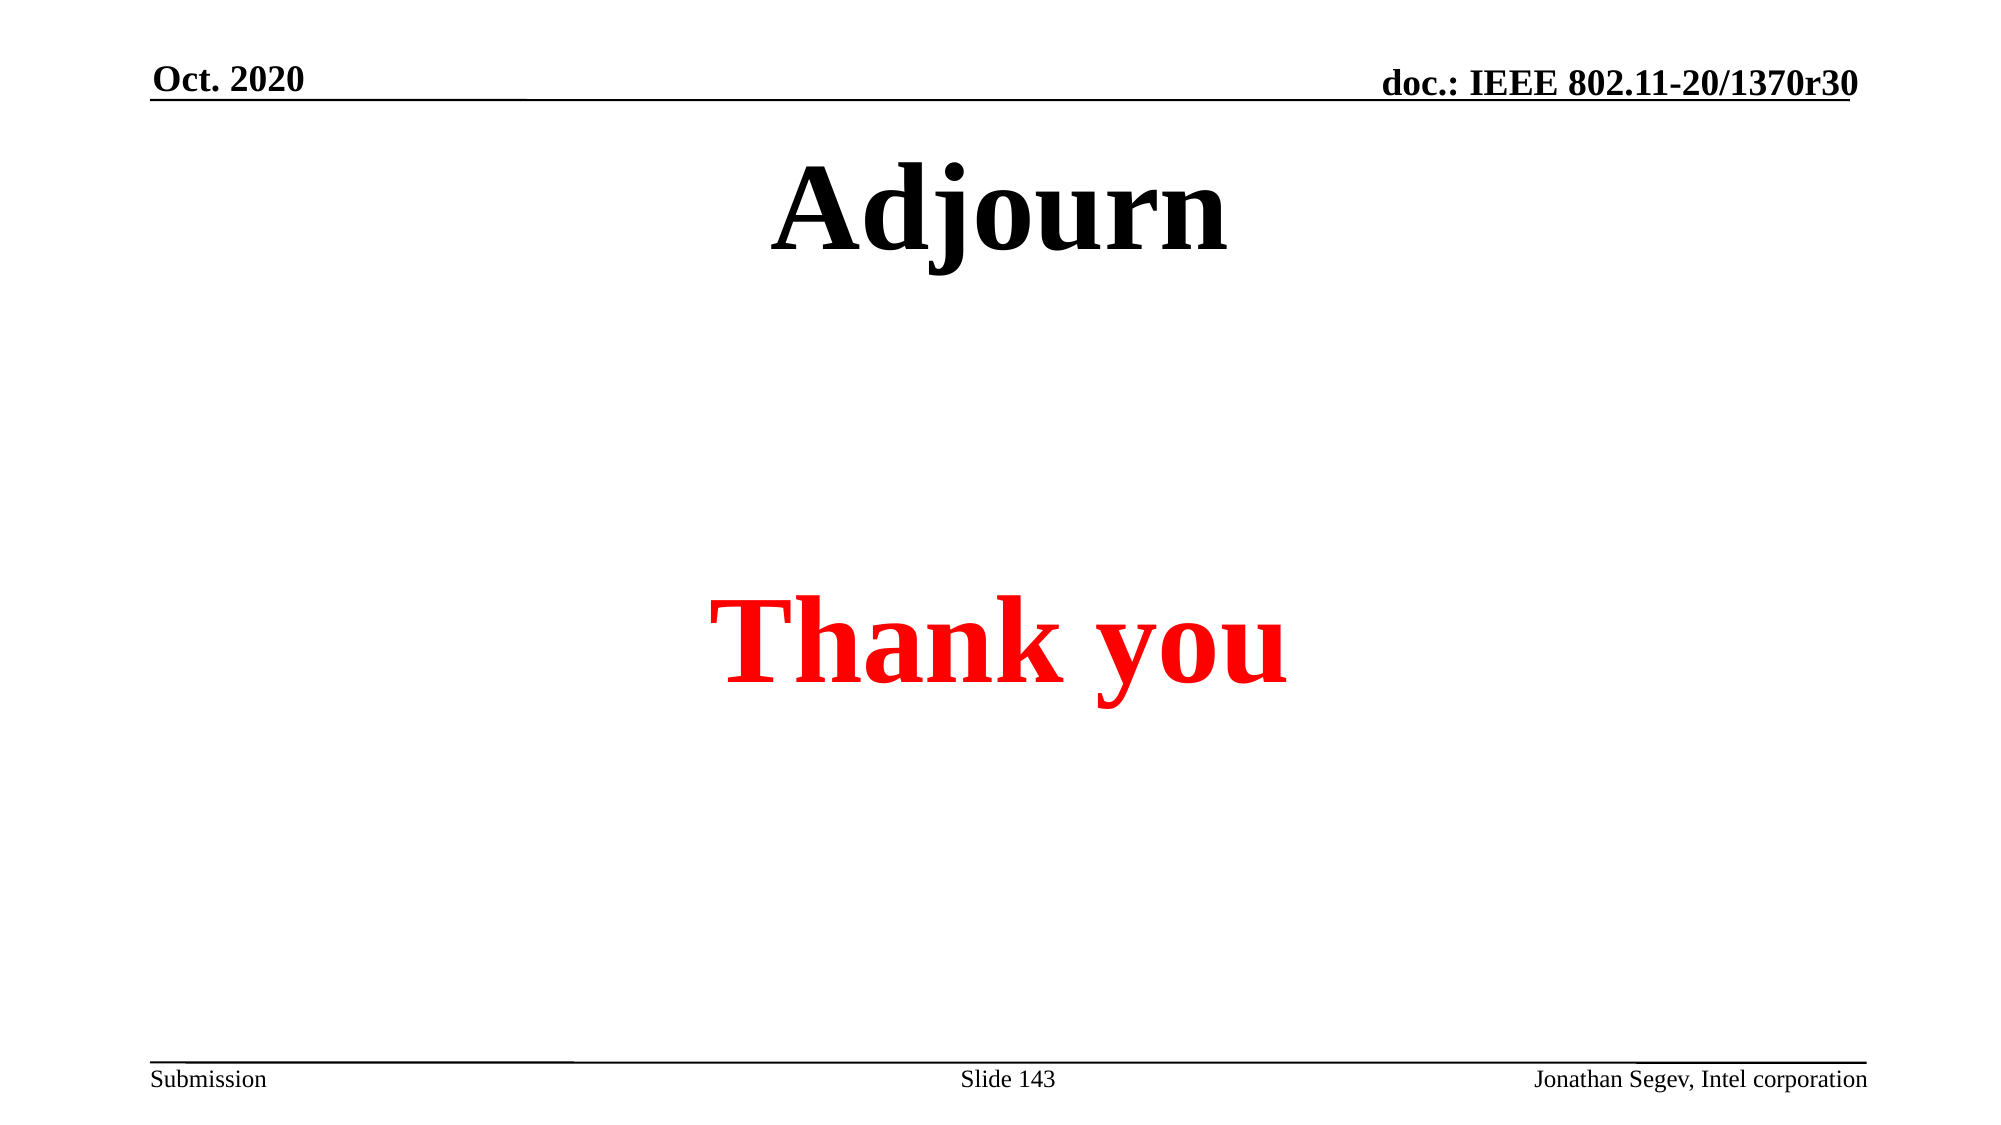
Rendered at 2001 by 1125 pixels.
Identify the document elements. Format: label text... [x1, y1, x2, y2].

footer Jonathan Segev, Intel corporation [1171, 1061, 1869, 1093]
list Thank you [149, 324, 1850, 1000]
slide_number Slide 143 [950, 1061, 1067, 1123]
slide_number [152, 54, 563, 100]
title Adjourn [149, 112, 1850, 288]
